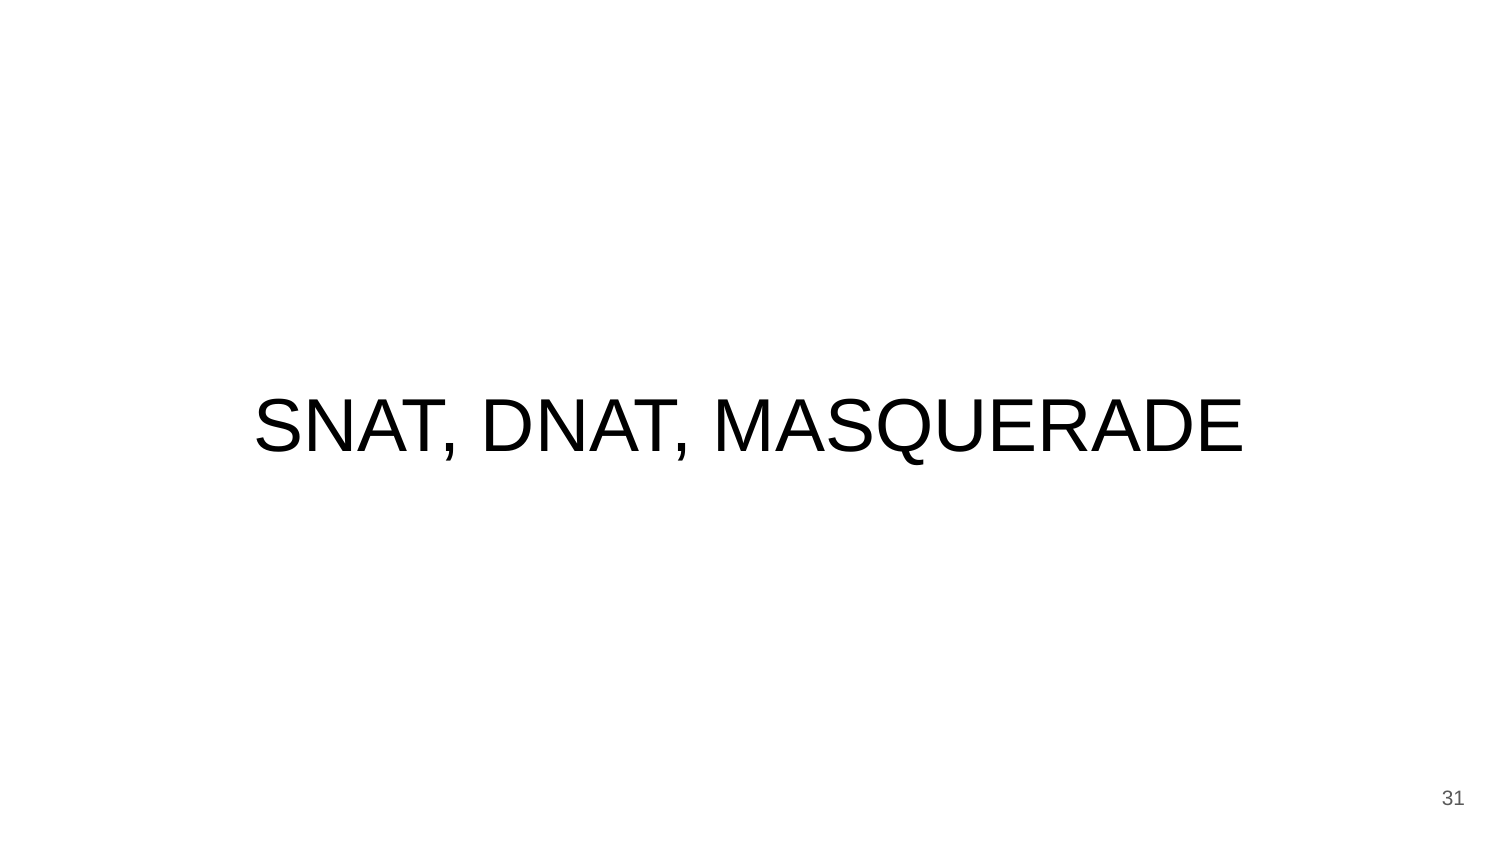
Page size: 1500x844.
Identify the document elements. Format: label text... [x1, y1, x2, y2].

slide_number ‹#› [1389, 764, 1480, 830]
title SNAT, DNAT, MASQUERADE [51, 352, 1449, 491]
